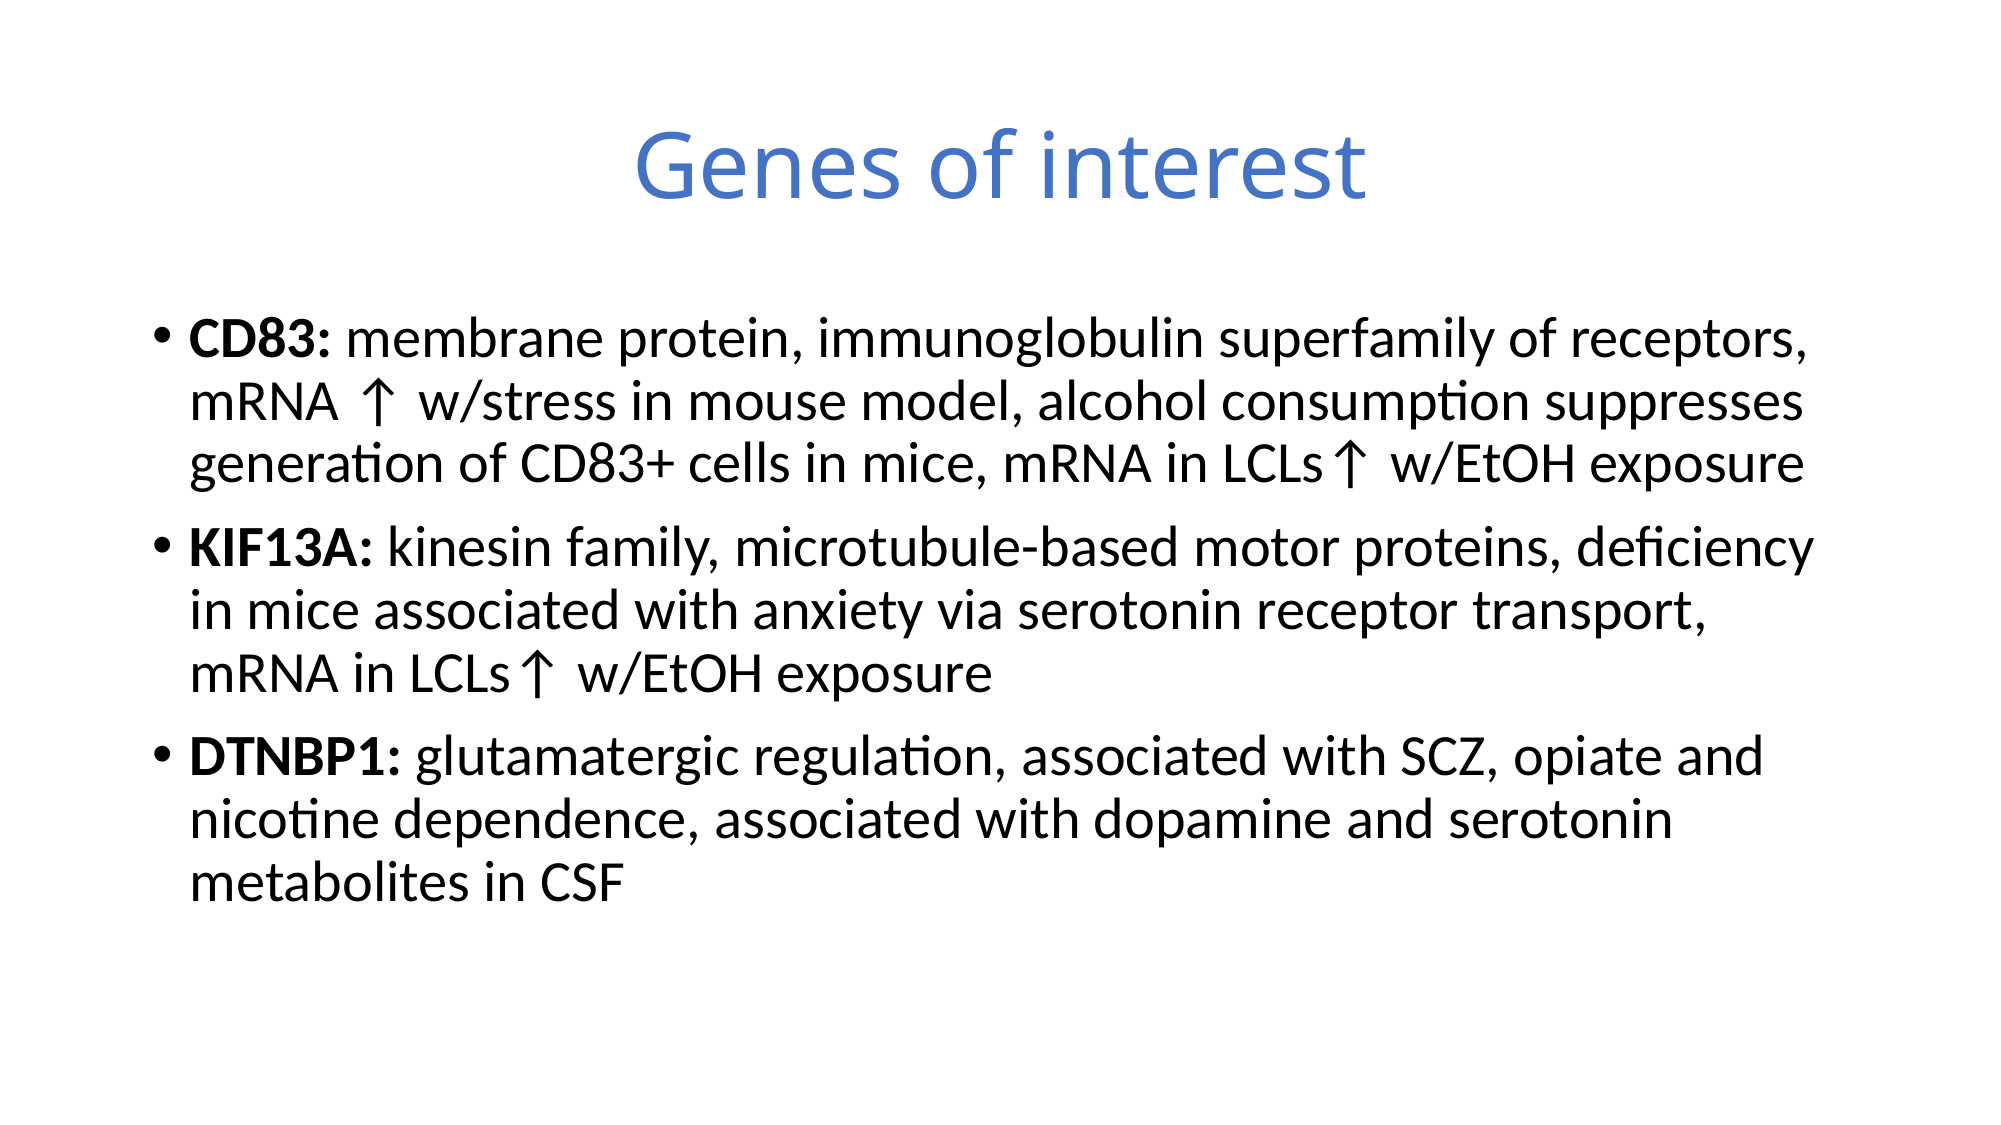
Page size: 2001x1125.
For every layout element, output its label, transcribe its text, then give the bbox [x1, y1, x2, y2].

list CD83: membrane protein, immunoglobulin superfamily of receptors, mRNA ↑ w/stress in mouse model, alcohol consumption suppresses generation of CD83+ cells in mice, mRNA in LCLs↑ w/EtOH exposure KIF13A: kinesin family, microtubule-based motor proteins, deficiency in mice associated with anxiety via serotonin receptor transport, mRNA in LCLs↑ w/EtOH exposure DTNBP1: glutamatergic regulation, associated with SCZ, opiate and nicotine dependence, associated with dopamine and serotonin metabolites in CSF [137, 299, 1863, 1014]
title Genes of interest [137, 59, 1863, 278]
